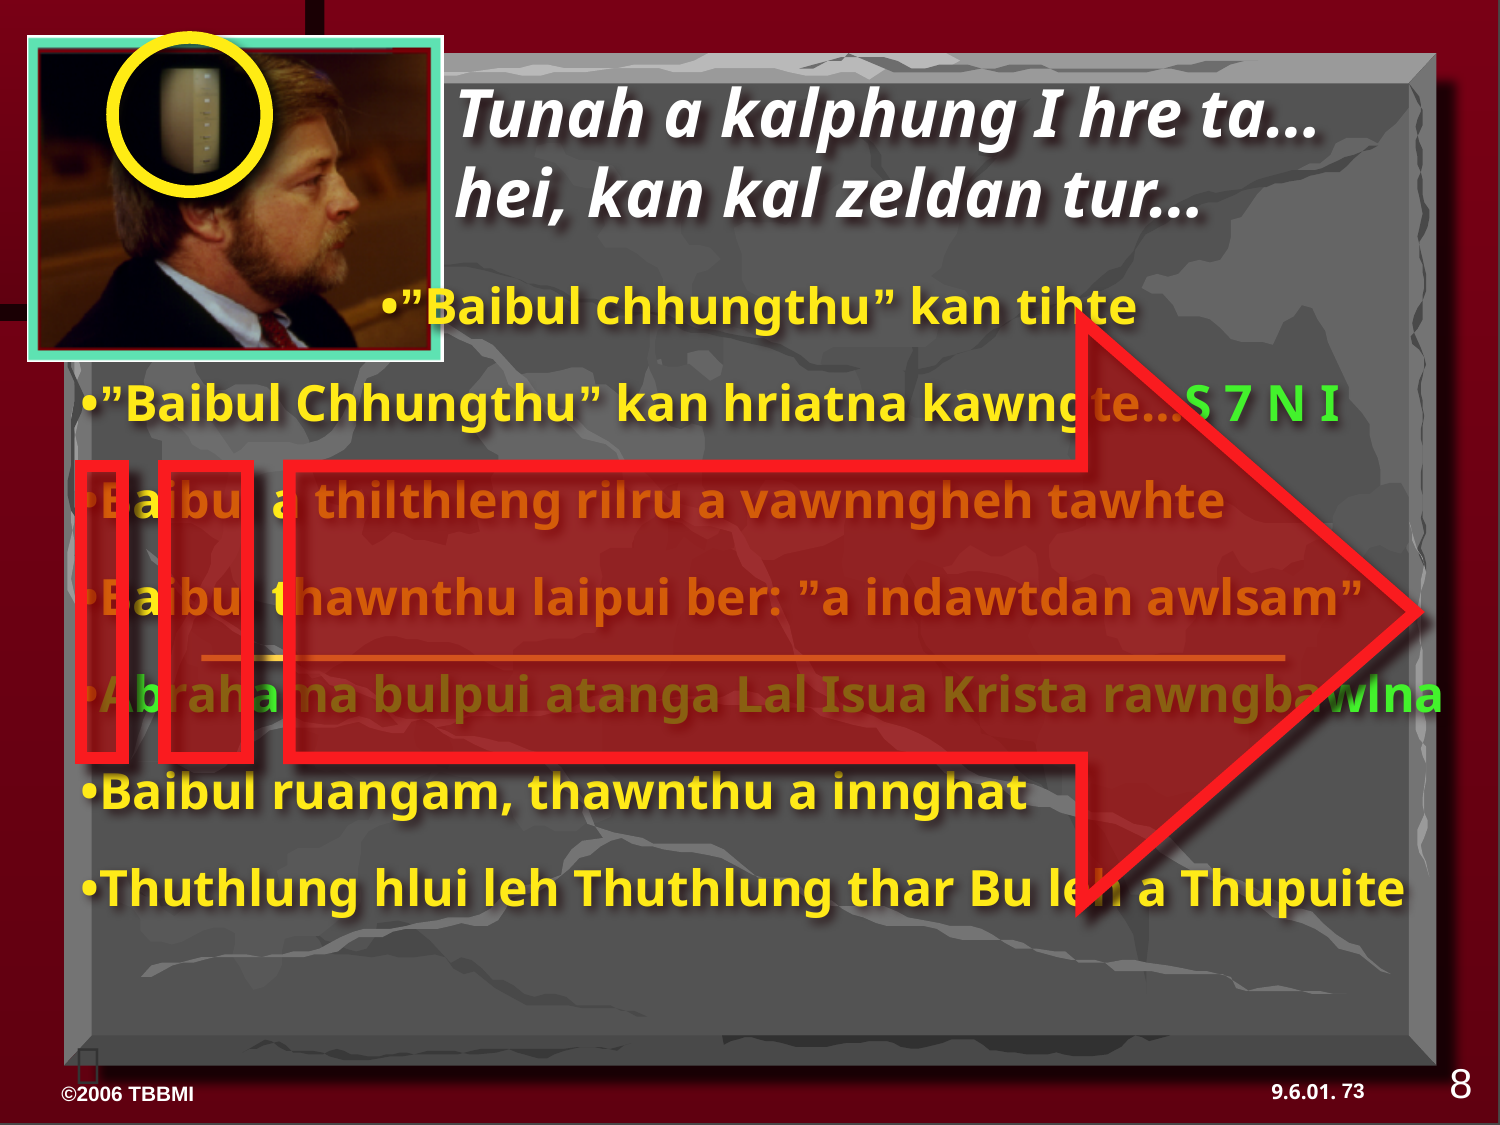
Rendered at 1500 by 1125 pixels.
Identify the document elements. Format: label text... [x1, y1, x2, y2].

text_box 73 [1326, 1070, 1380, 1111]
picture [26, 35, 445, 362]
text_box 8 [1434, 1049, 1488, 1115]
text_box [164, 466, 248, 758]
text_box  [58, 1027, 310, 1102]
text_box •”Baibul chhungthu” kan tihte •”Baibul Chhungthu” kan hriatna kawngte…S 7 N I •Baibul a thilthleng rilru a vawnngheh tawhte •Baibul thawnthu laipui ber: ”a indawtdan awlsam” •Abrahama bulpui atanga Lal Isua Krista rawngbawlna •Baibul ruangam, thawnthu a innghat •Thuthlung hlui leh Thuthlung thar Bu leh a Thupuite [65, 255, 1500, 924]
text_box Tunah a kalphung I hre ta… hei, kan kal zeldan tur… [449, 63, 1463, 238]
text_box [289, 320, 1416, 904]
text_box [80, 466, 123, 758]
